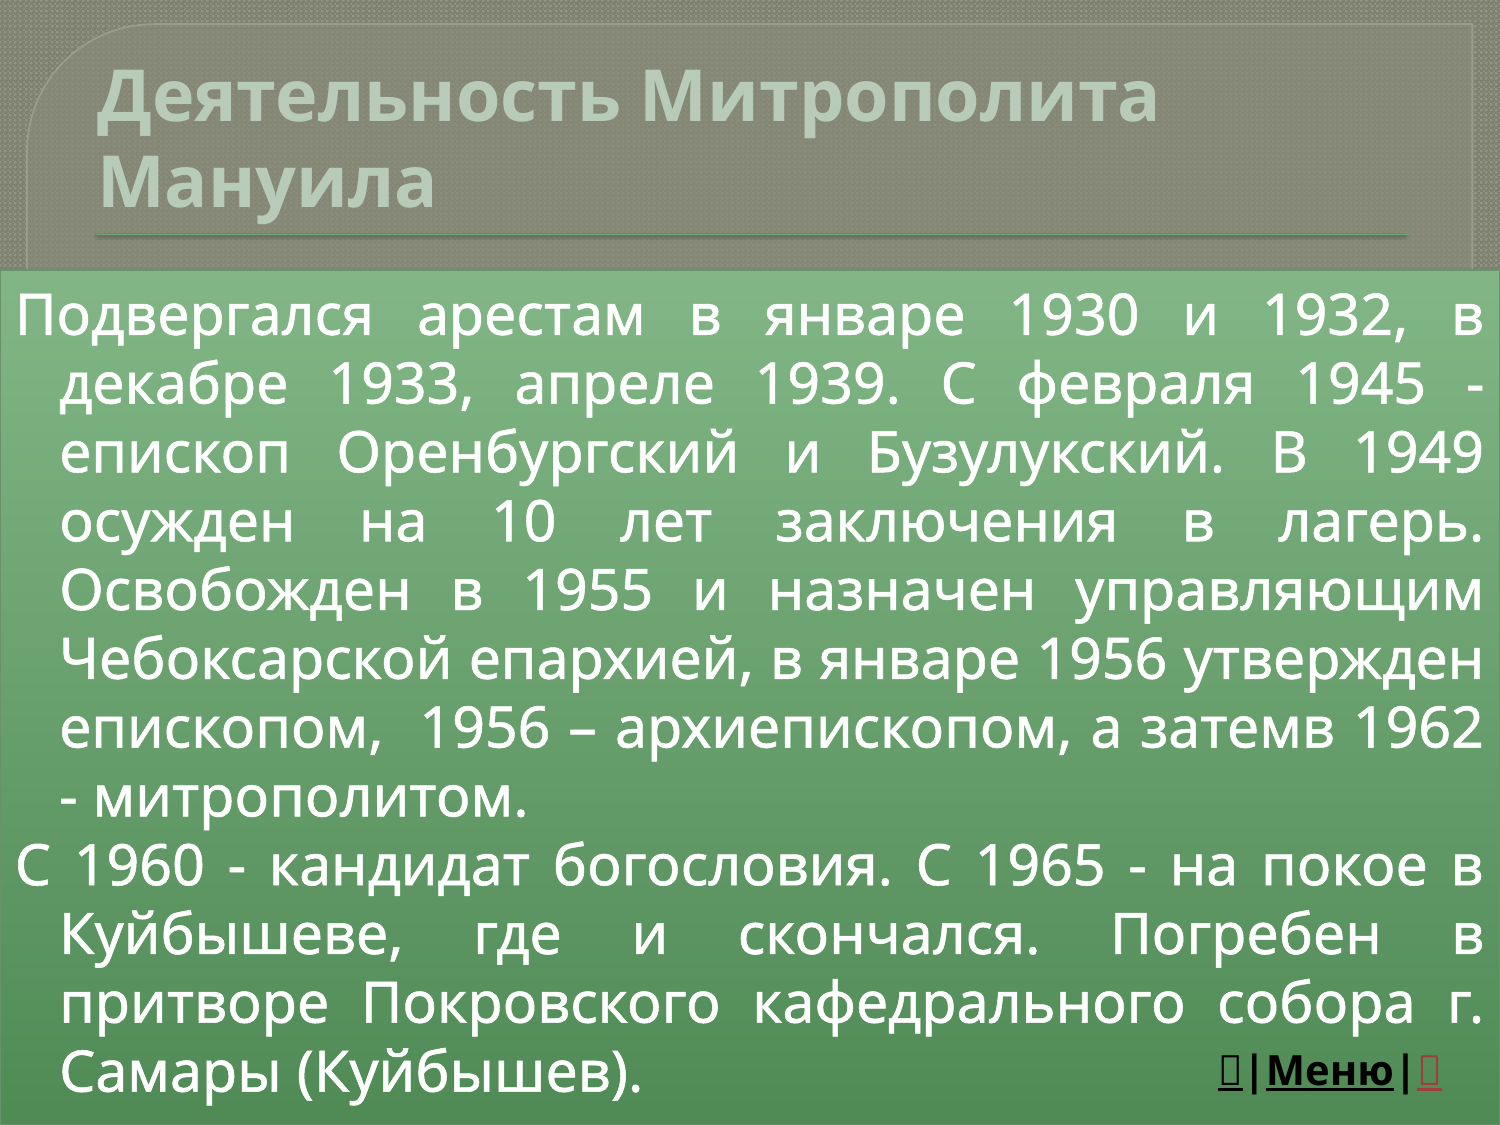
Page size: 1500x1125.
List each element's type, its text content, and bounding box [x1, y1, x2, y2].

list Подвергался арестам в январе 1930 и 1932, в декабре 1933, апреле 1939. С февраля 1945 - епископ Оренбургский и Бузулукский. В 1949 осужден на 10 лет заключения в лагерь. Освобожден в 1955 и назначен управляющим Чебоксарской епархией, в январе 1956 утвержден епископом, 1956 – архиепископом, а затемв 1962 - митрополитом. С 1960 - кандидат богословия. С 1965 - на покое в Куйбышеве, где и скончался. Погребен в притворе Покровского кафедрального собора г. Самары (Куйбышев). [0, 269, 1500, 1125]
text_box |Меню| [1113, 1035, 1500, 1108]
title Деятельность Митрополита Мануила [75, 41, 1425, 230]
